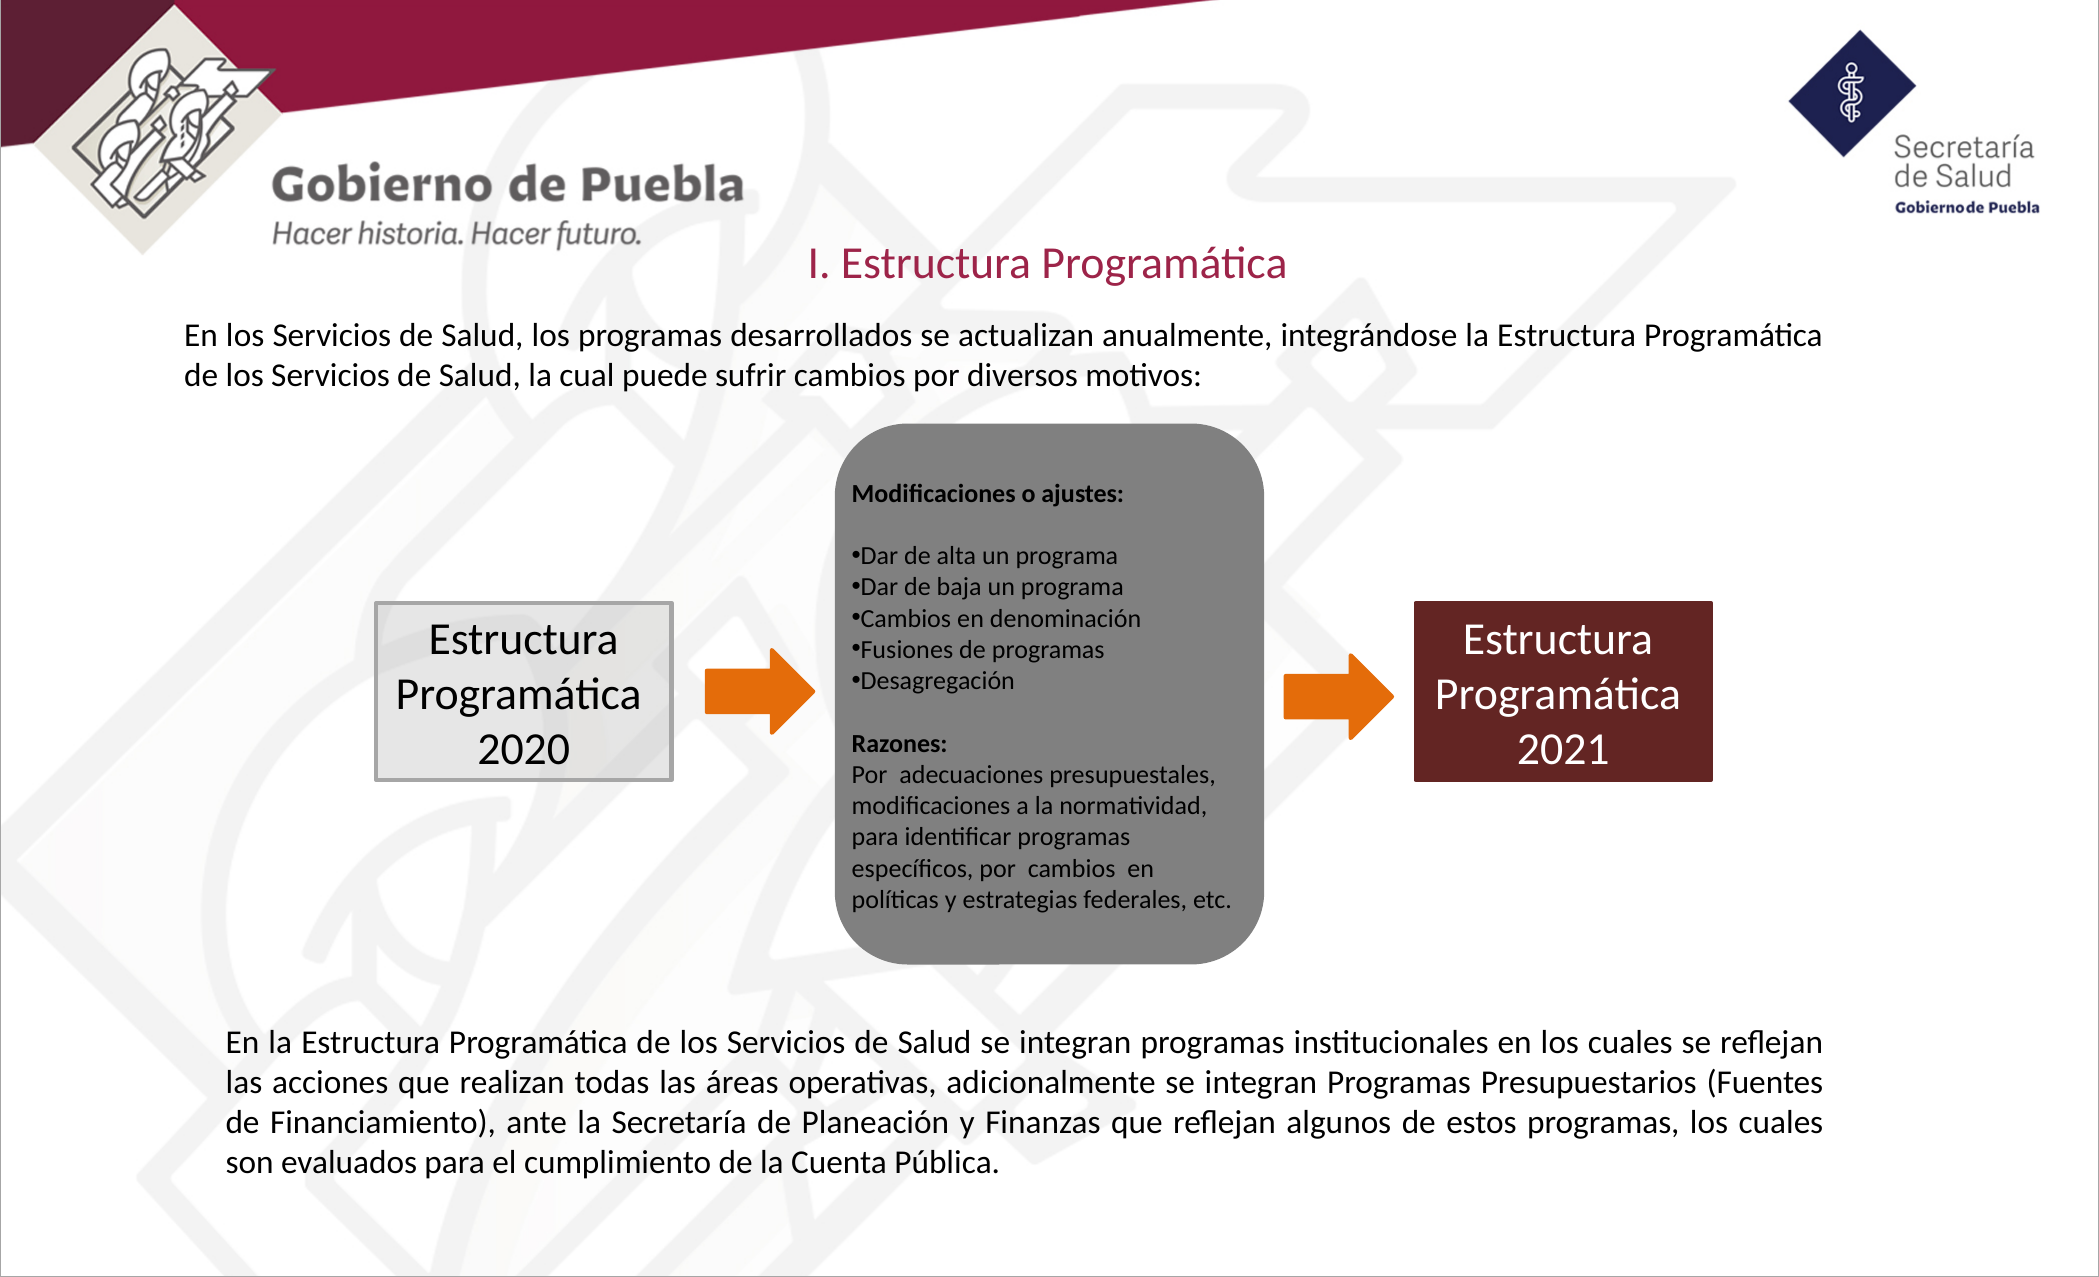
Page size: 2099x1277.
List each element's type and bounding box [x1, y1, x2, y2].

text_box [836, 425, 1263, 1053]
picture [0, 0, 2099, 1277]
